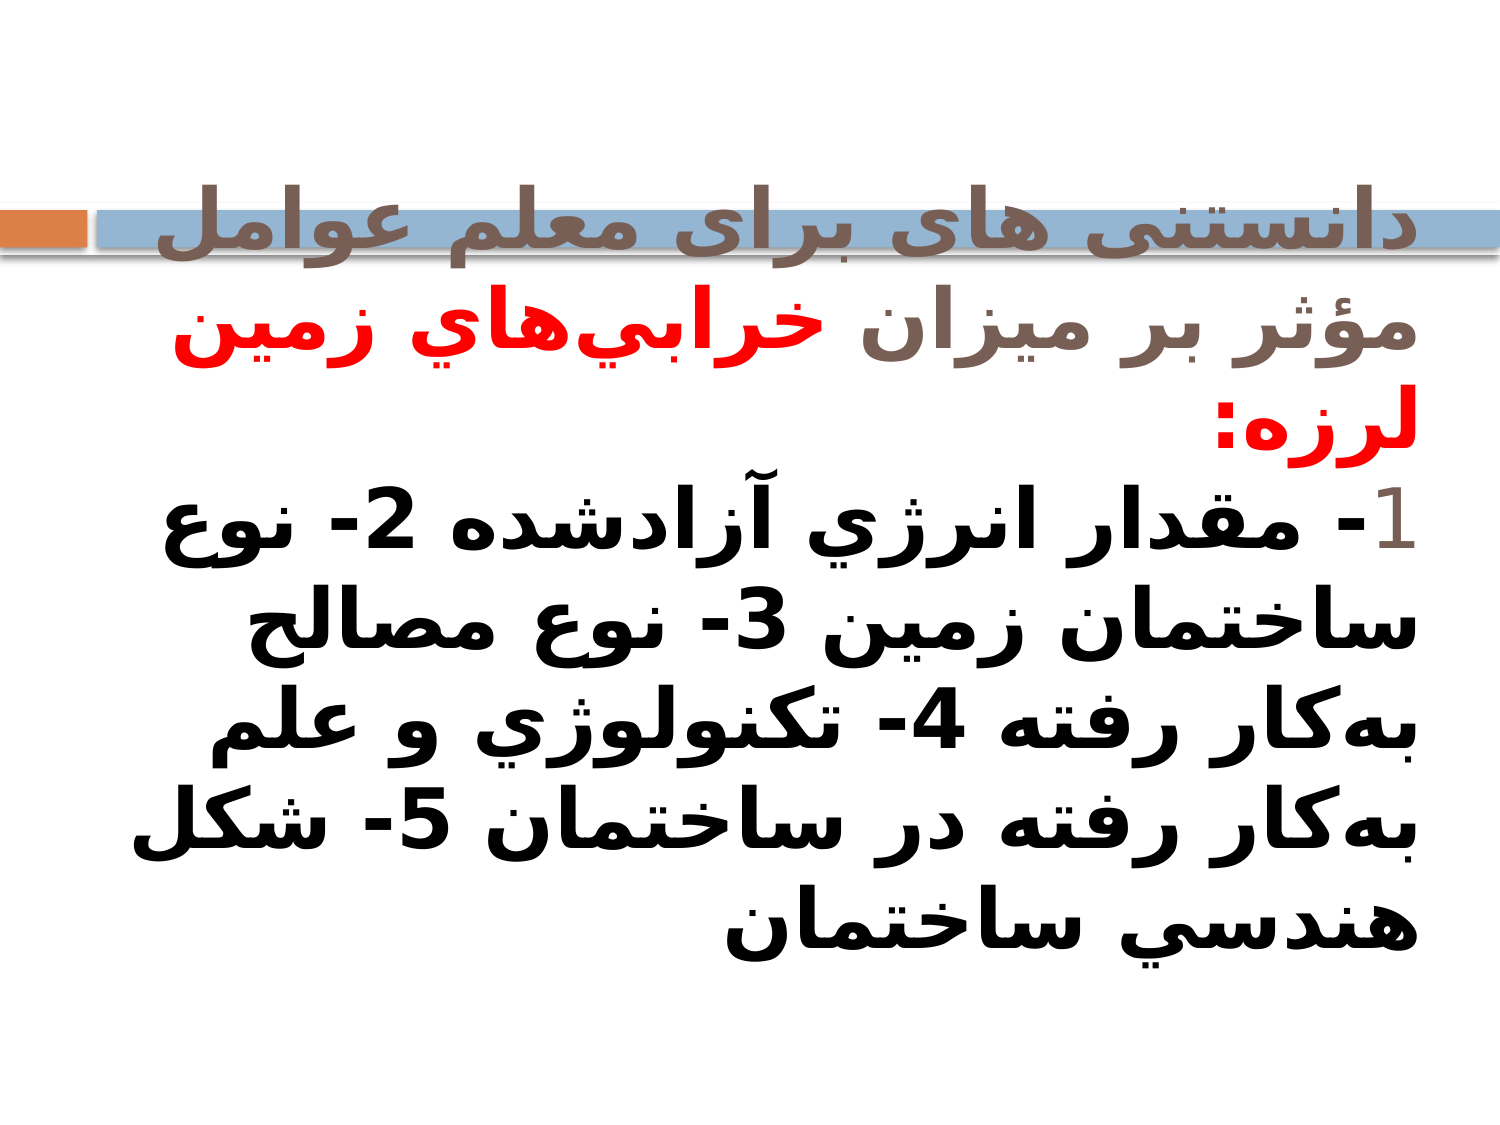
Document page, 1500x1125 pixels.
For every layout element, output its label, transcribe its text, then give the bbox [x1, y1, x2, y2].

title دانستنی های برای معلم عوامل مؤثر بر ميزان خرابي‌هاي زمين لرزه: 1- مقدار انرژي آزادشده 2- نوع ساختمان زمين 3- نوع مصالح به‌كار رفته 4- تكنولوژي و علم به‌كار رفته در ساختمان 5- شكل هندسي ساختمان [99, 128, 1438, 1102]
